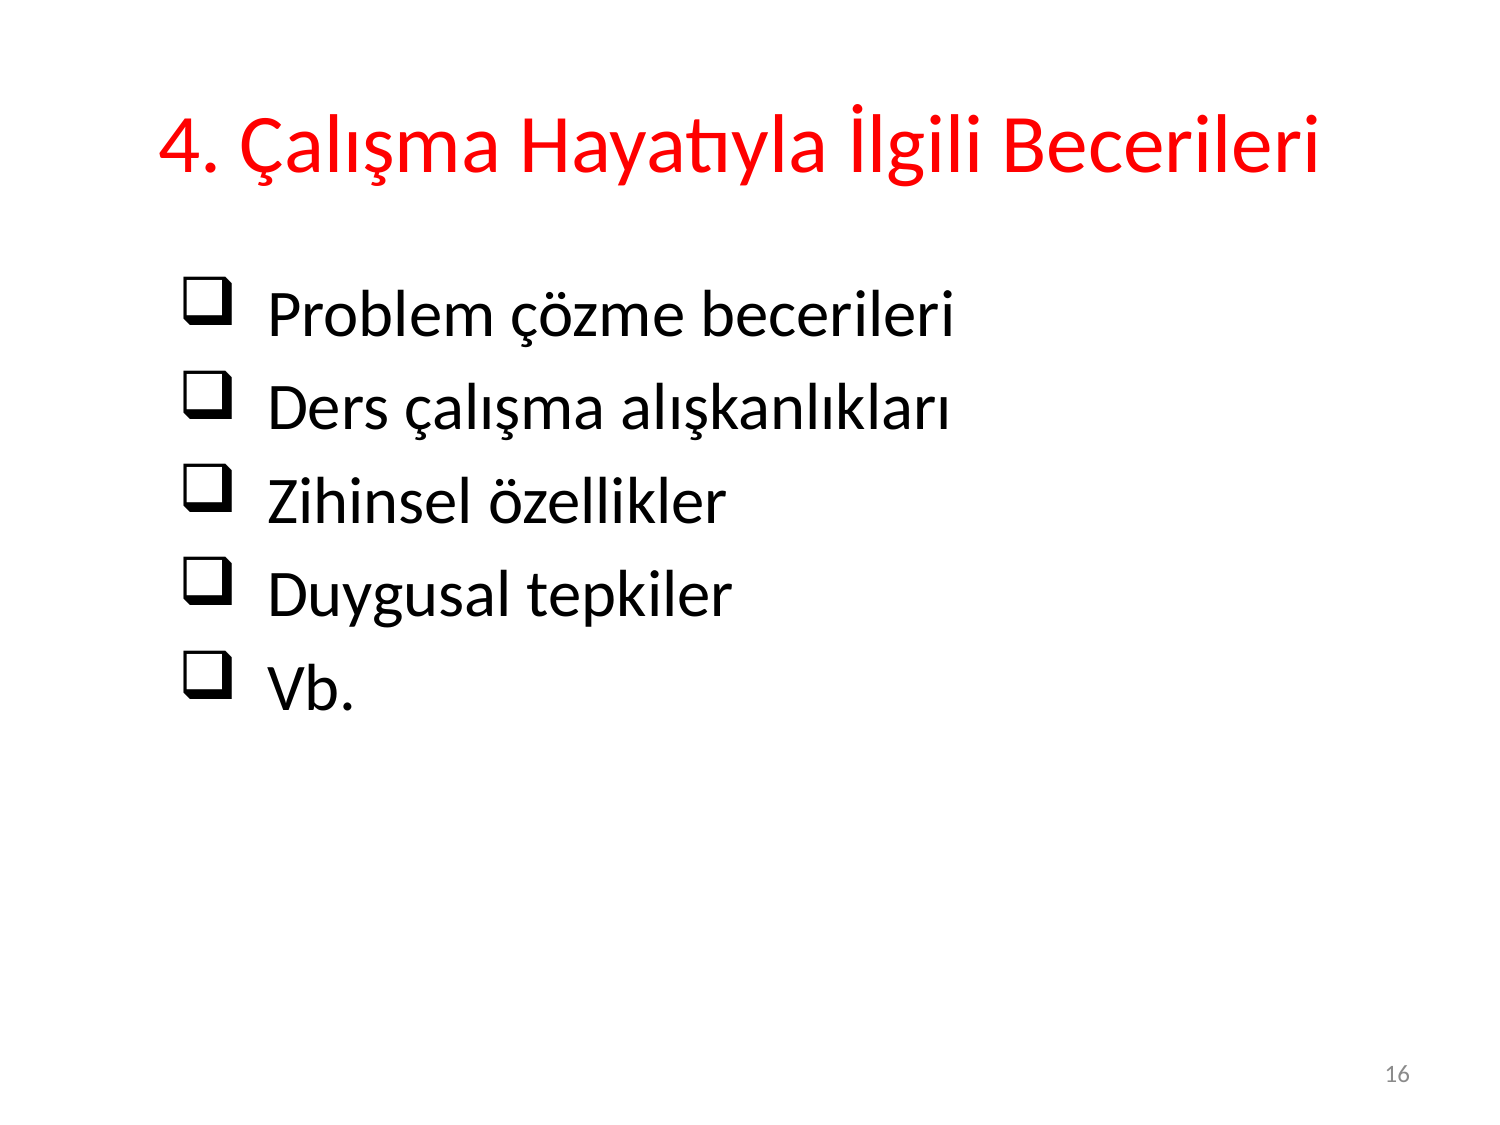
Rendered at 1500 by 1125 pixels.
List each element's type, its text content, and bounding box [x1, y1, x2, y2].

title 4. Çalışma Hayatıyla İlgili Becerileri [75, 45, 1425, 233]
list Problem çözme becerileri Ders çalışma alışkanlıkları Zihinsel özellikler Duygusal tepkiler Vb. [75, 262, 1425, 1005]
slide_number 16 [1074, 1042, 1425, 1103]
